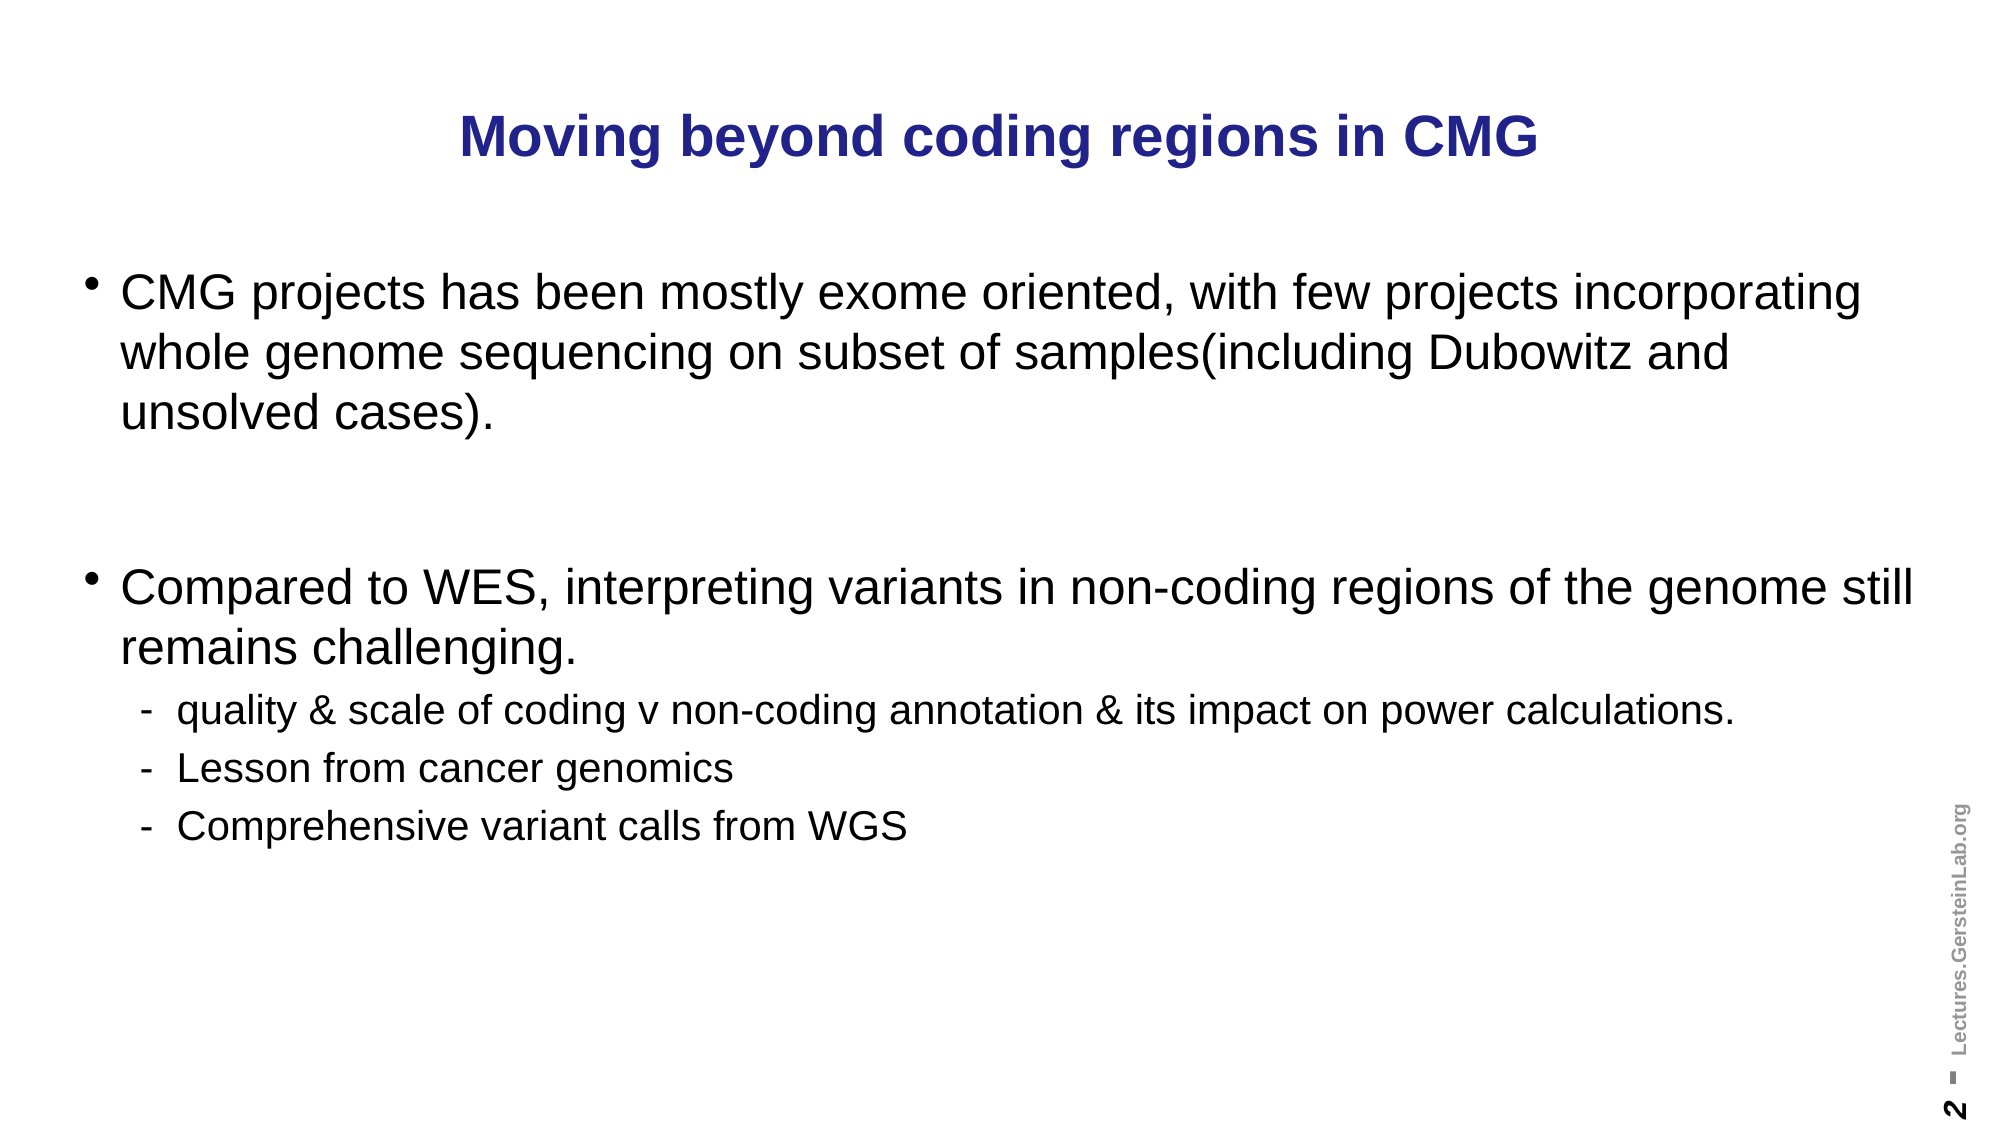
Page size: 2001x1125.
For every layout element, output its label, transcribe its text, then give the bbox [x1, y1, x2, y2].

list CMG projects has been mostly exome oriented, with few projects incorporating whole genome sequencing on subset of samples(including Dubowitz and unsolved cases). Compared to WES, interpreting variants in non-coding regions of the genome still remains challenging. quality & scale of coding v non-coding annotation & its impact on power calculations. Lesson from cancer genomics Comprehensive variant calls from WGS [68, 251, 1932, 985]
title Moving beyond coding regions in CMG [362, 55, 1638, 210]
